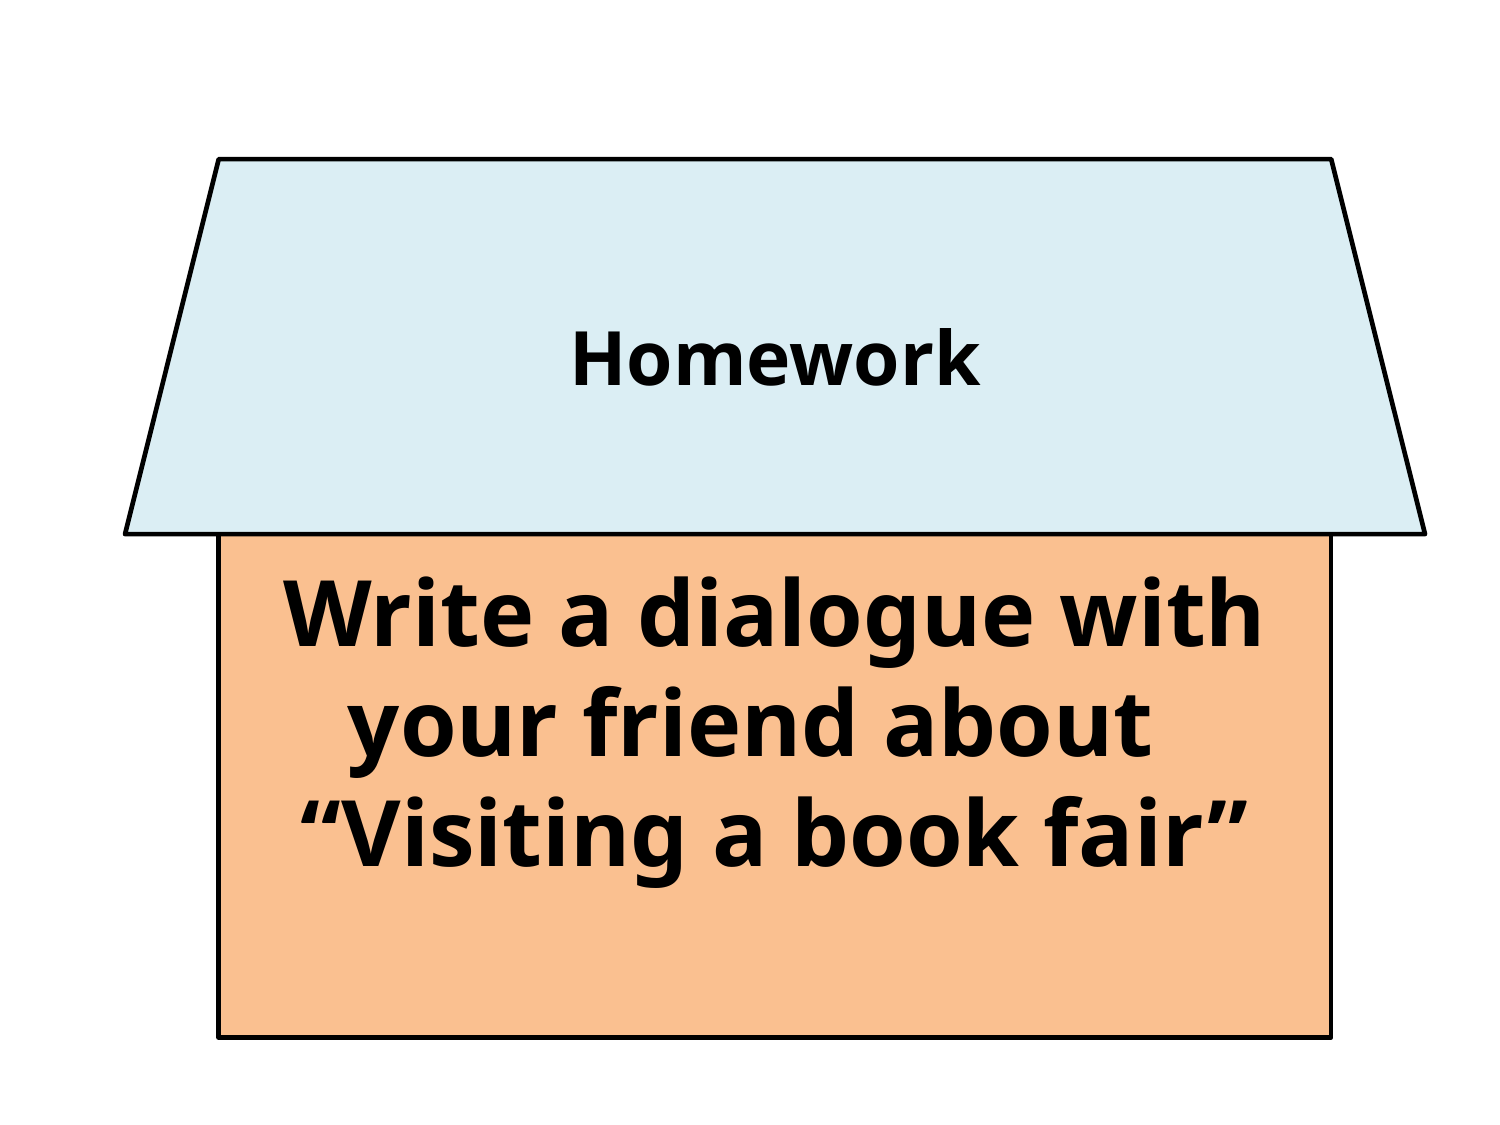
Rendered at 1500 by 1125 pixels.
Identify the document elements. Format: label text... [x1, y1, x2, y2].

text_box Homework [122, 156, 1428, 537]
text_box Write a dialogue with your friend about “Visiting a book fair” [217, 537, 1333, 1039]
